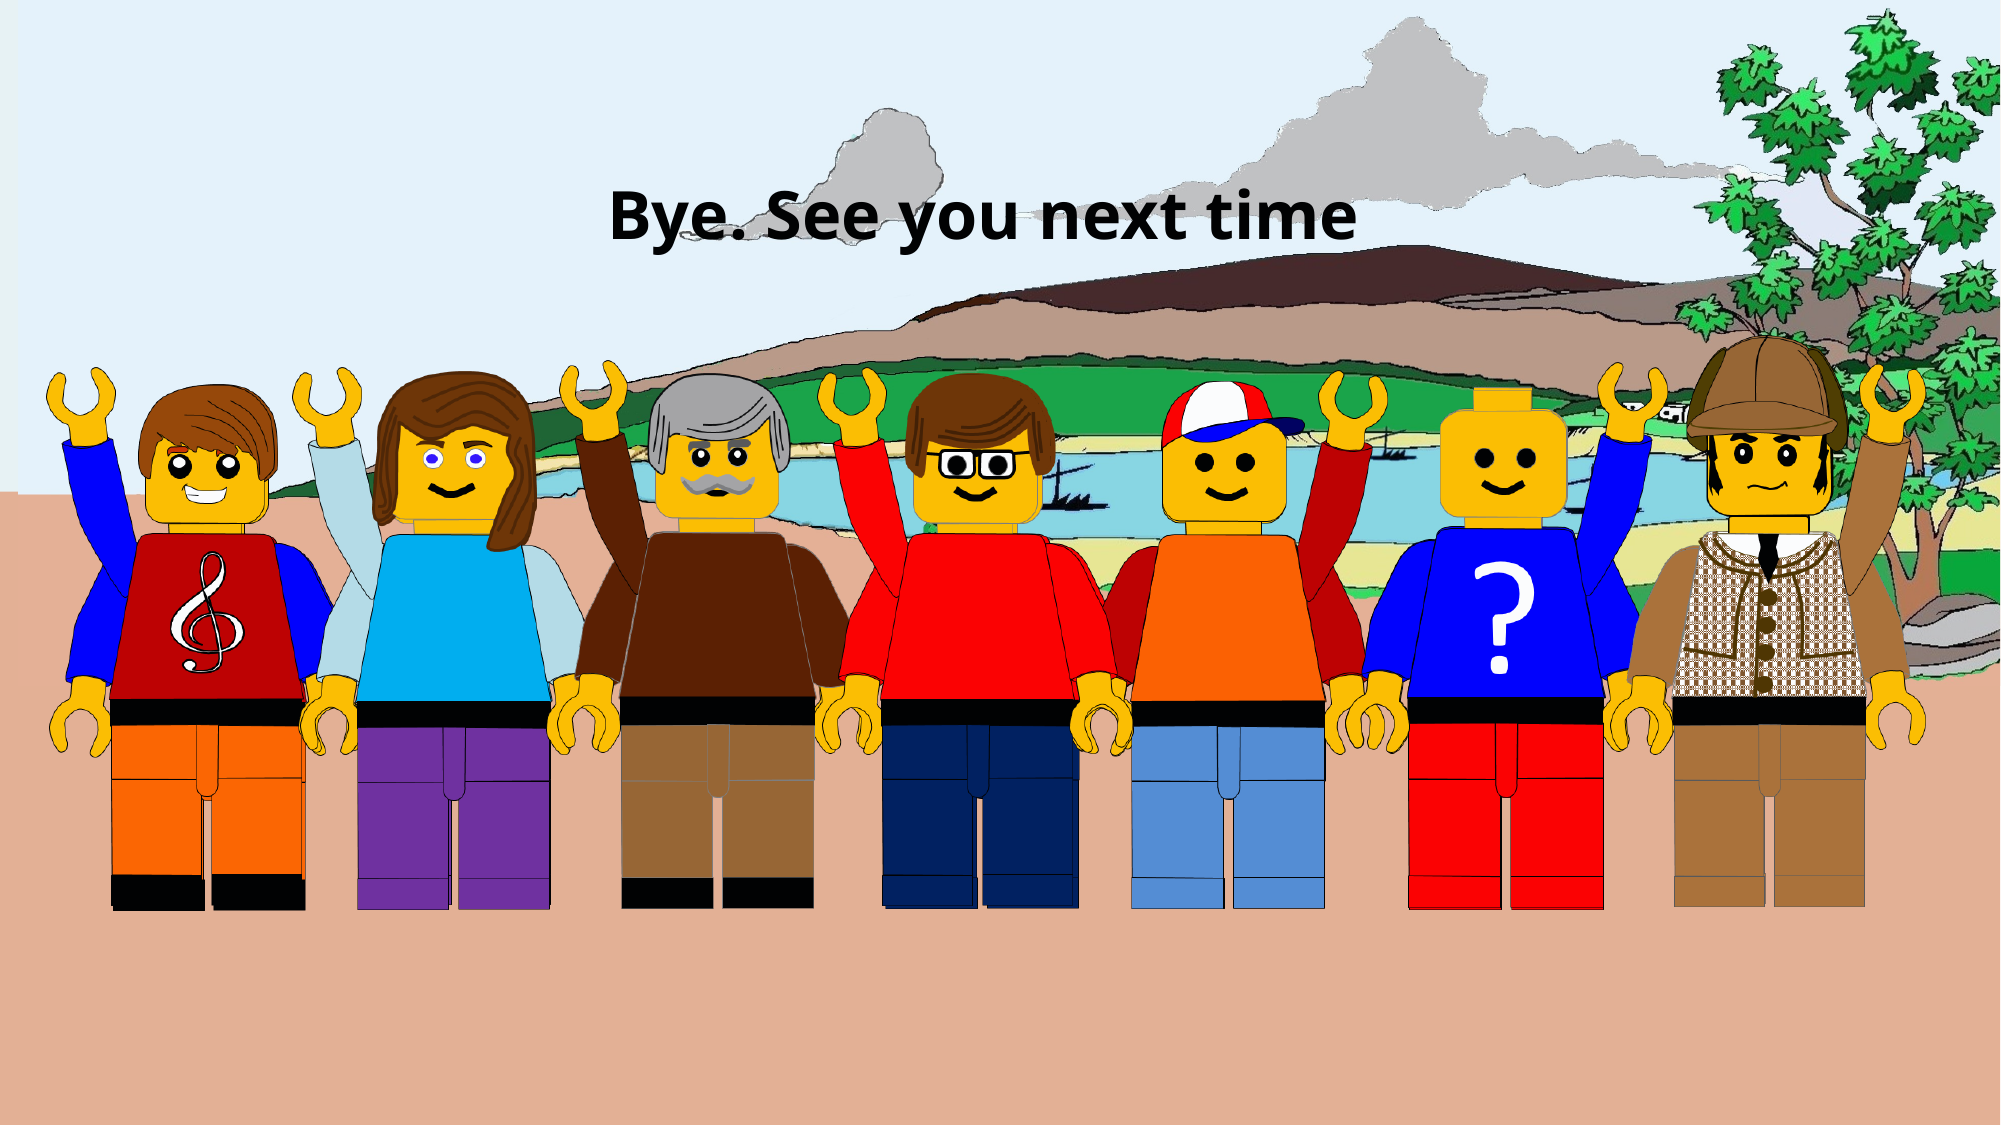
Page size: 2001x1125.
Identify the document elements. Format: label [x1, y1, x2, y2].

picture [46, 334, 1926, 911]
text_box [0, 0, 2000, 1125]
